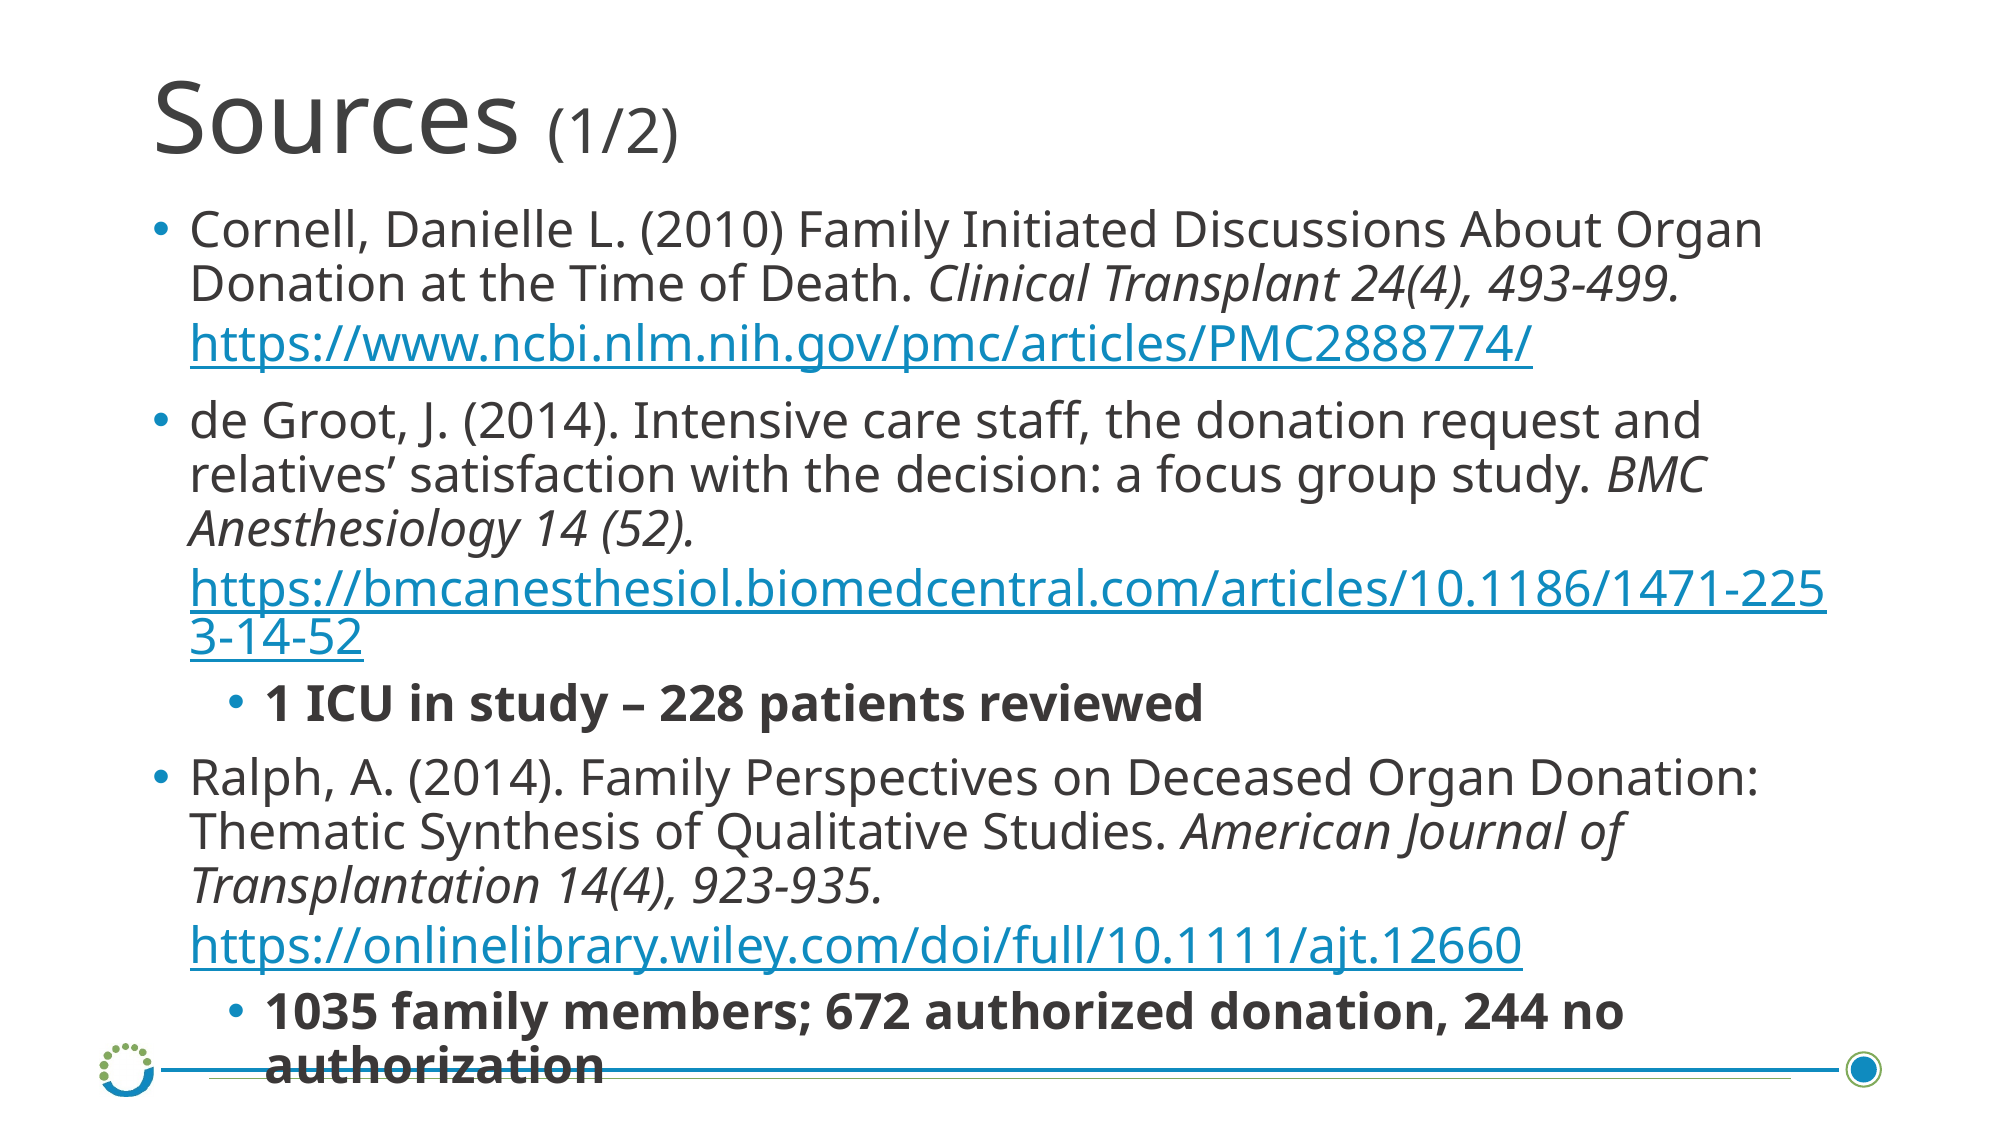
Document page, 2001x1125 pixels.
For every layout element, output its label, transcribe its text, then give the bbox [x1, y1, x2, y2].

picture [479, 1068, 501, 1072]
picture [99, 1043, 154, 1097]
title Sources (1/2) [137, 59, 1863, 197]
list Cornell, Danielle L. (2010) Family Initiated Discussions About Organ Donation at the Time of Death. Clinical Transplant 24(4), 493-499. https://www.ncbi.nlm.nih.gov/pmc/articles/PMC2888774/ de Groot, J. (2014). Intensive care staff, the donation request and relatives’ satisfaction with the decision: a focus group study. BMC Anesthesiology 14 (52). https://bmcanesthesiol.biomedcentral.com/articles/10.1186/1471-2253-14-52 1 ICU in study – 228 patients reviewed Ralph, A. (2014). Family Perspectives on Deceased Organ Donation: Thematic Synthesis of Qualitative Studies. American Journal of Transplantation 14(4), 923-935. https://onlinelibrary.wiley.com/doi/full/10.1111/ajt.12660 1035 family members; 672 authorized donation, 244 no authorization [137, 197, 1863, 1014]
picture [268, 1068, 290, 1072]
